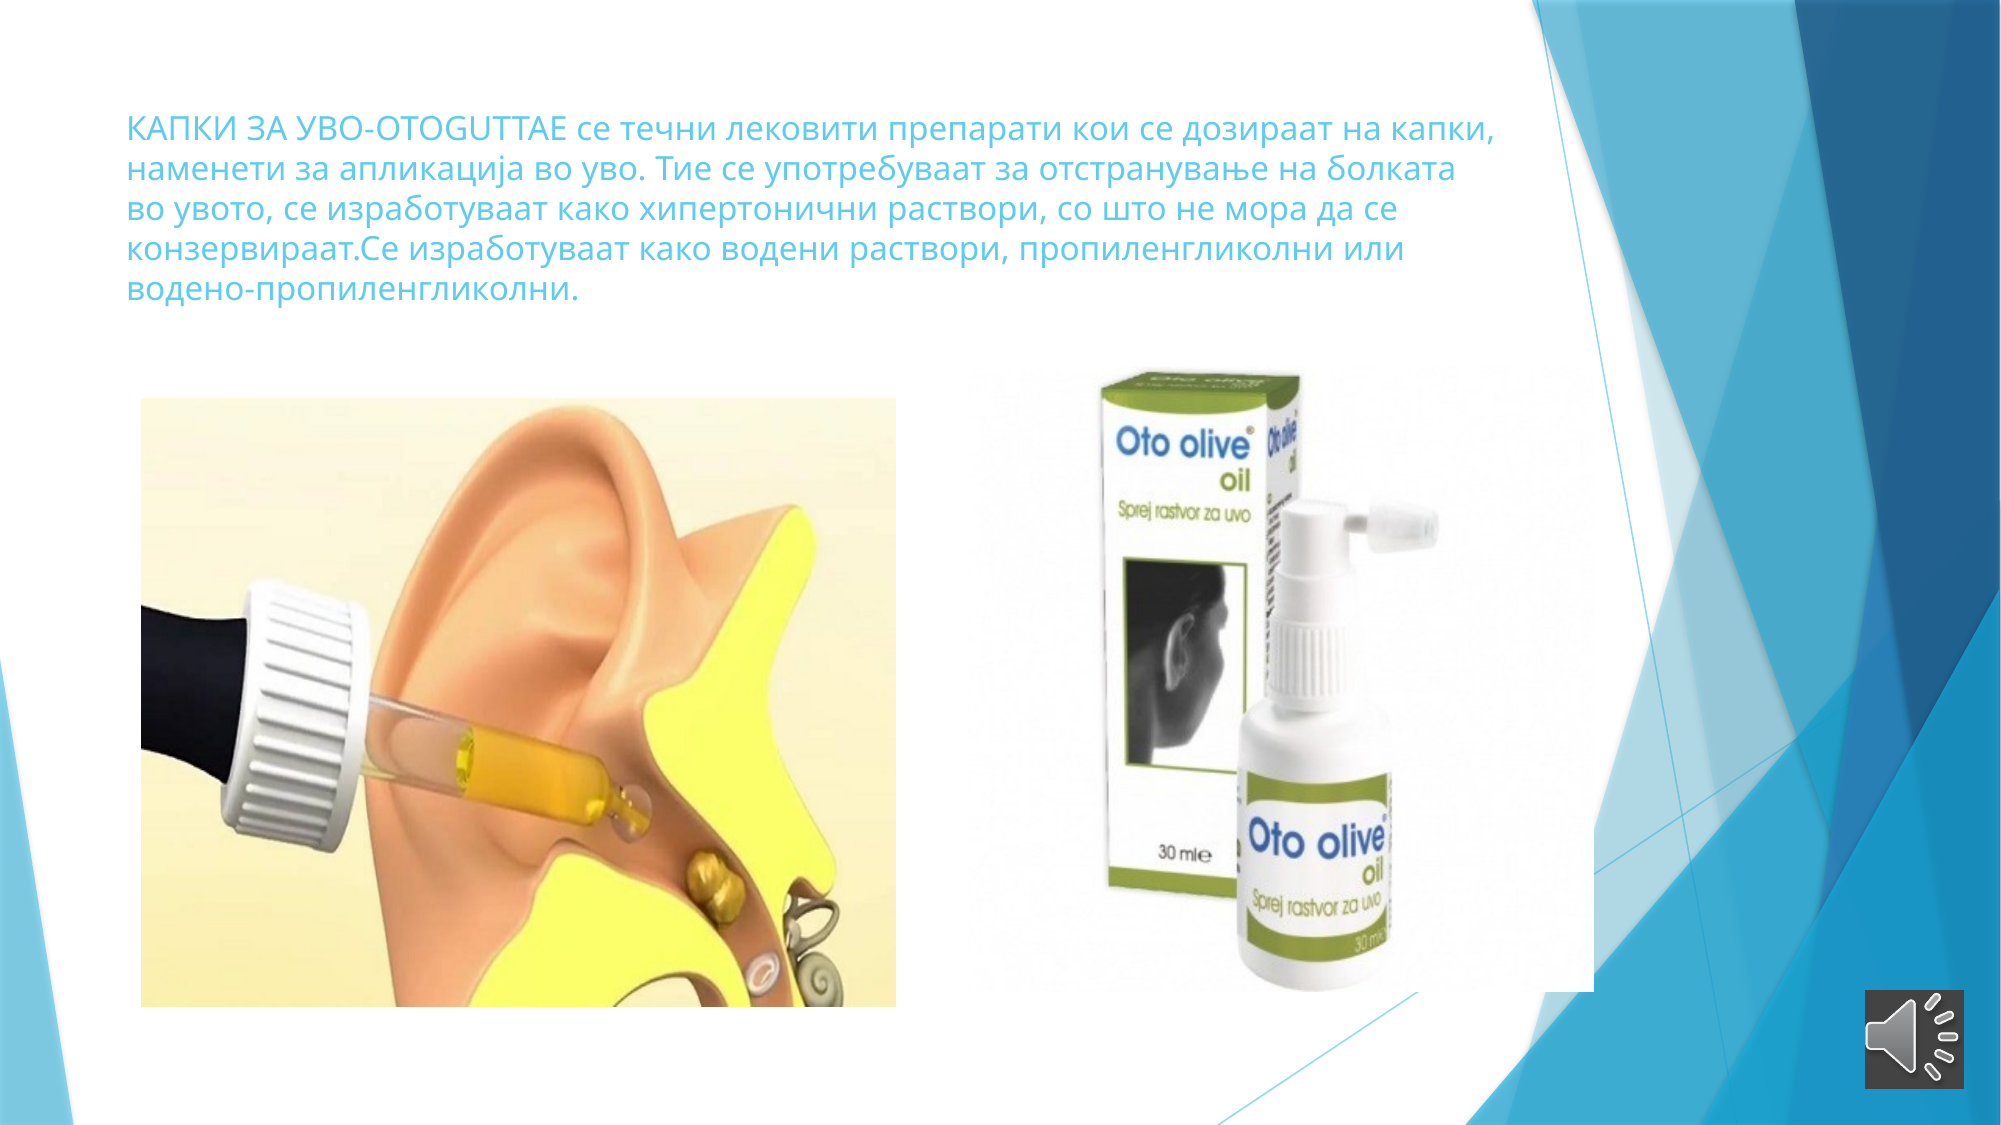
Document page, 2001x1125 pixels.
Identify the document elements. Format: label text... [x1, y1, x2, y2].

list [141, 397, 897, 1007]
title КАПКИ ЗА УВО-OTOGUTTAE се течни лековити препарати кои се дозираат на капки, наменети за апликација во уво. Тие се употребуваат за отстранување на болката во увото, се изработуваат како хипертонични раствори, со што не мора да се конзервираат.Се изработуваат како водени раствори, пропиленгликолни или водено-пропиленгликолни. [111, 99, 1522, 317]
picture [1864, 989, 1966, 1091]
picture [967, 365, 1594, 992]
